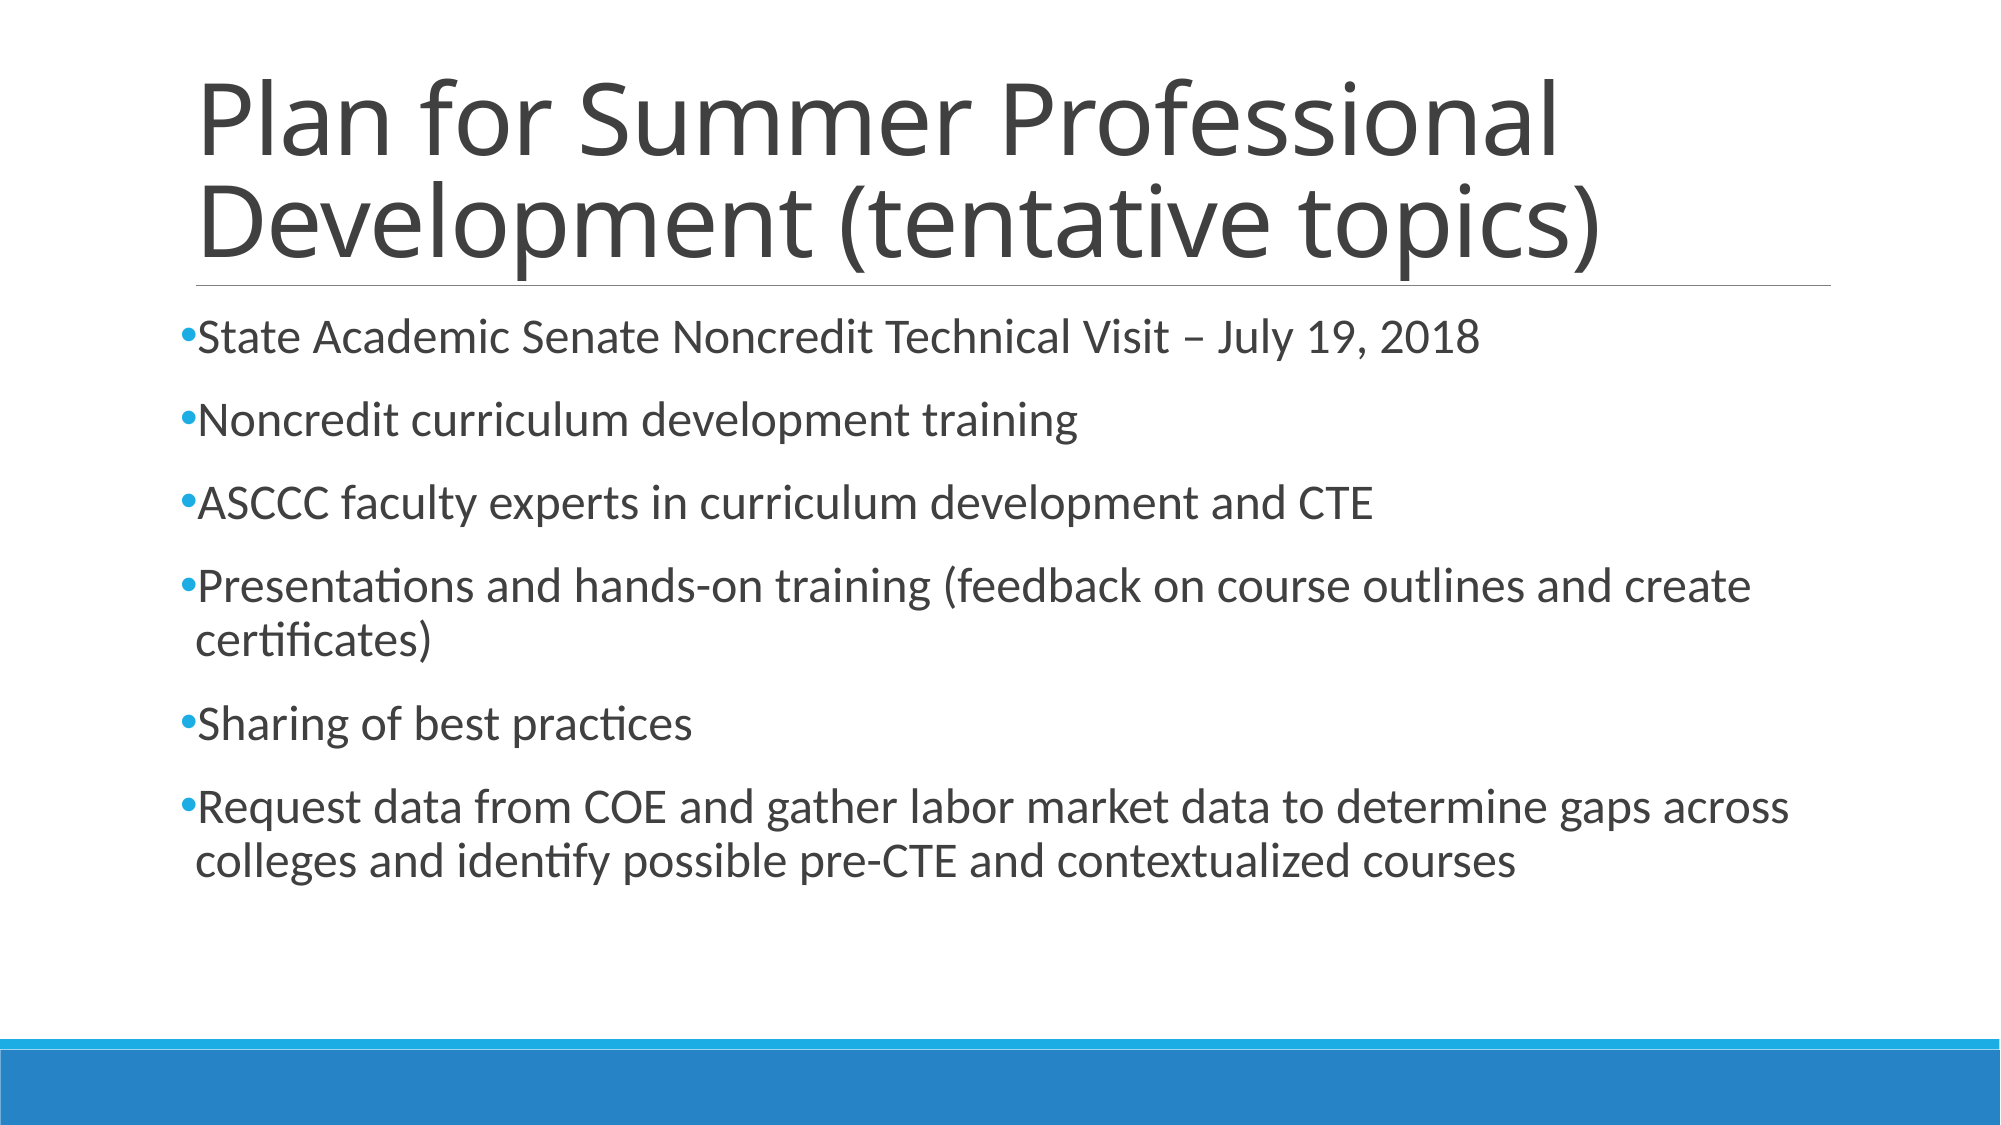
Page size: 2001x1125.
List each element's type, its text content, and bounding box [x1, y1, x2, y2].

title Plan for Summer Professional Development (tentative topics) [180, 47, 1830, 285]
list State Academic Senate Noncredit Technical Visit – July 19, 2018 Noncredit curriculum development training ASCCC faculty experts in curriculum development and CTE Presentations and hands-on training (feedback on course outlines and create certificates) Sharing of best practices Request data from COE and gather labor market data to determine gaps across colleges and identify possible pre-CTE and contextualized courses [180, 302, 1830, 963]
